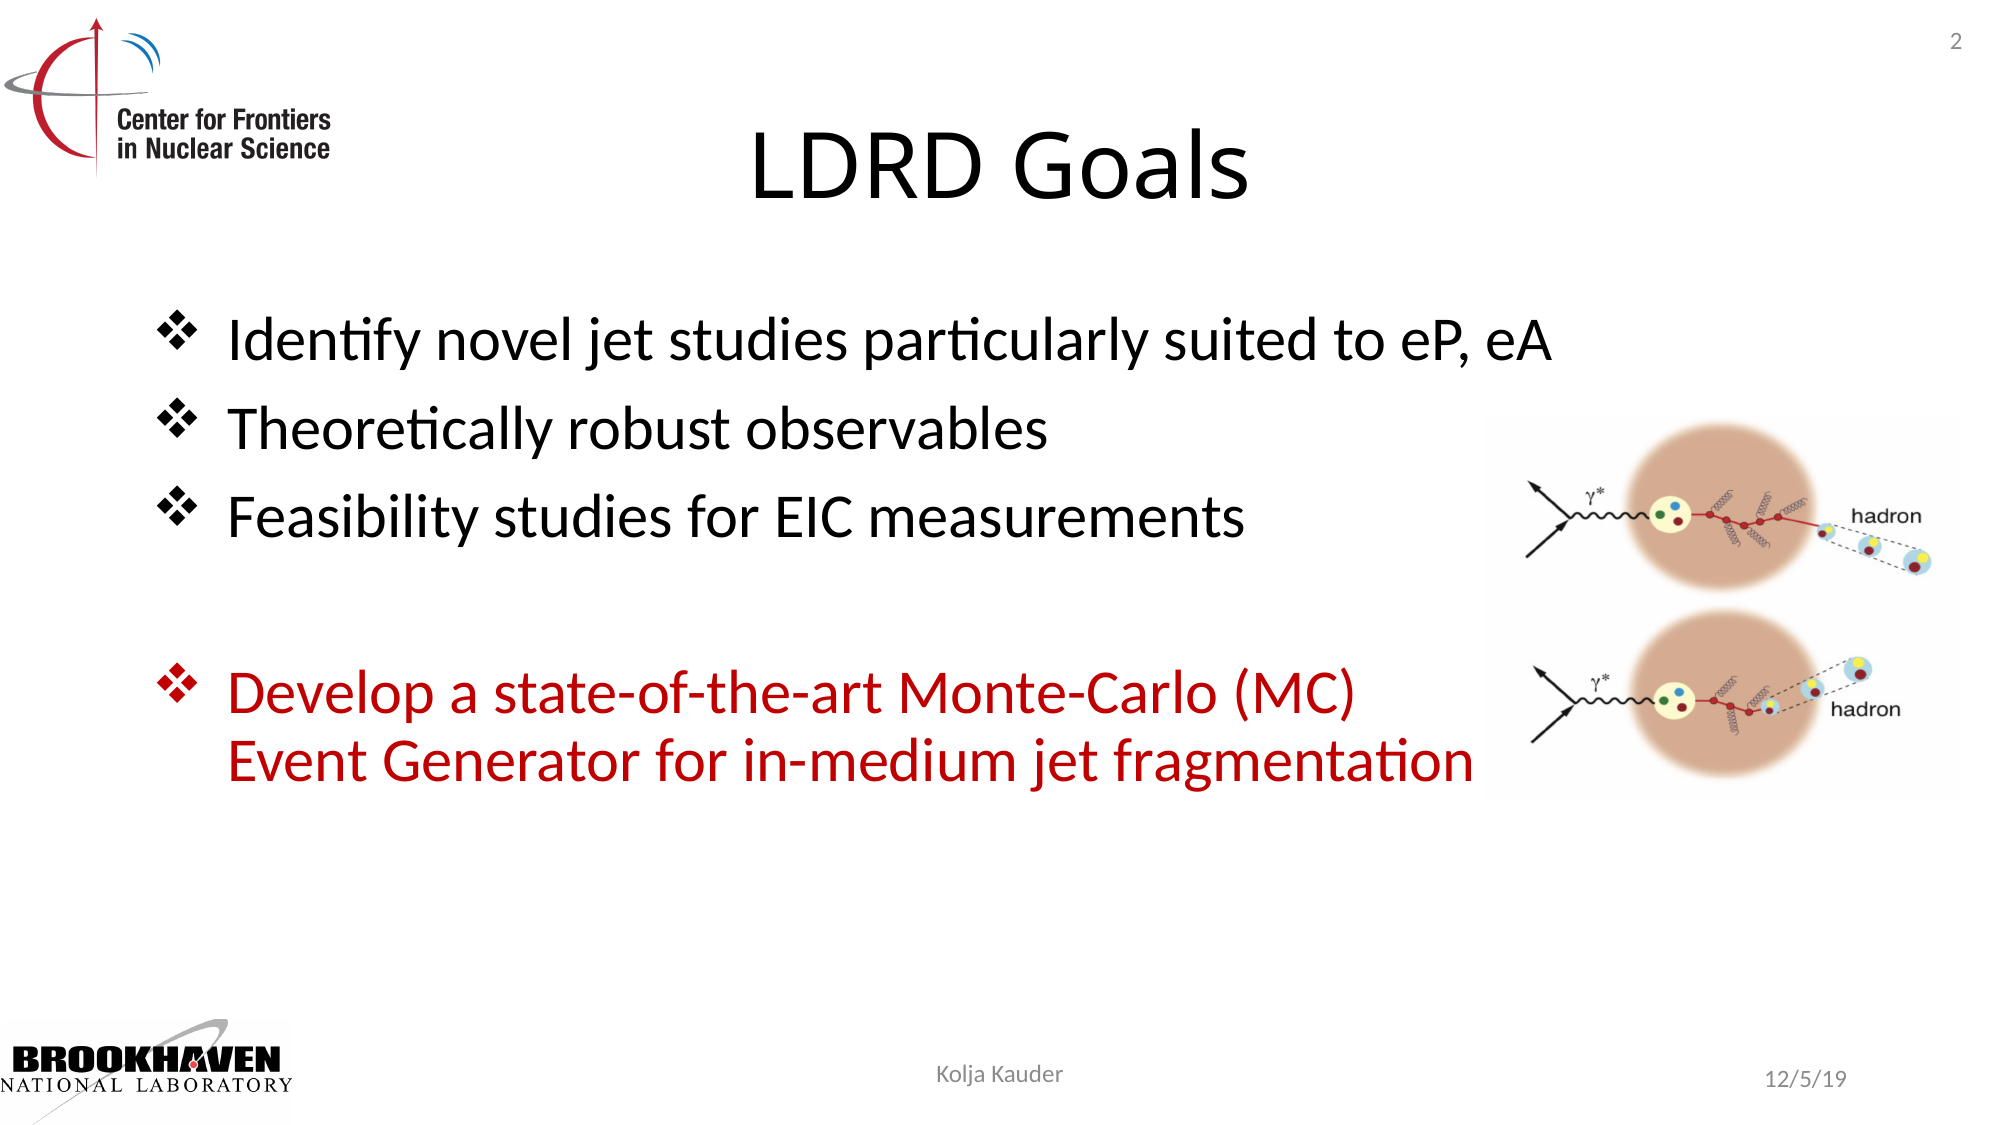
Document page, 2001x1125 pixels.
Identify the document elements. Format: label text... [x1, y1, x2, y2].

footer Kolja Kauder [662, 1042, 1338, 1103]
slide_number 2 [1527, 9, 1978, 70]
title LDRD Goals [137, 59, 1863, 278]
list Identify novel jet studies particularly suited to eP, eA Theoretically robust observables Feasibility studies for EIC measurements Develop a state-of-the-art Monte-Carlo (MC) Event Generator for in-medium jet fragmentation [137, 299, 1603, 1014]
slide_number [1412, 1047, 1863, 1108]
picture [1485, 416, 1958, 802]
picture [1, 1019, 292, 1125]
